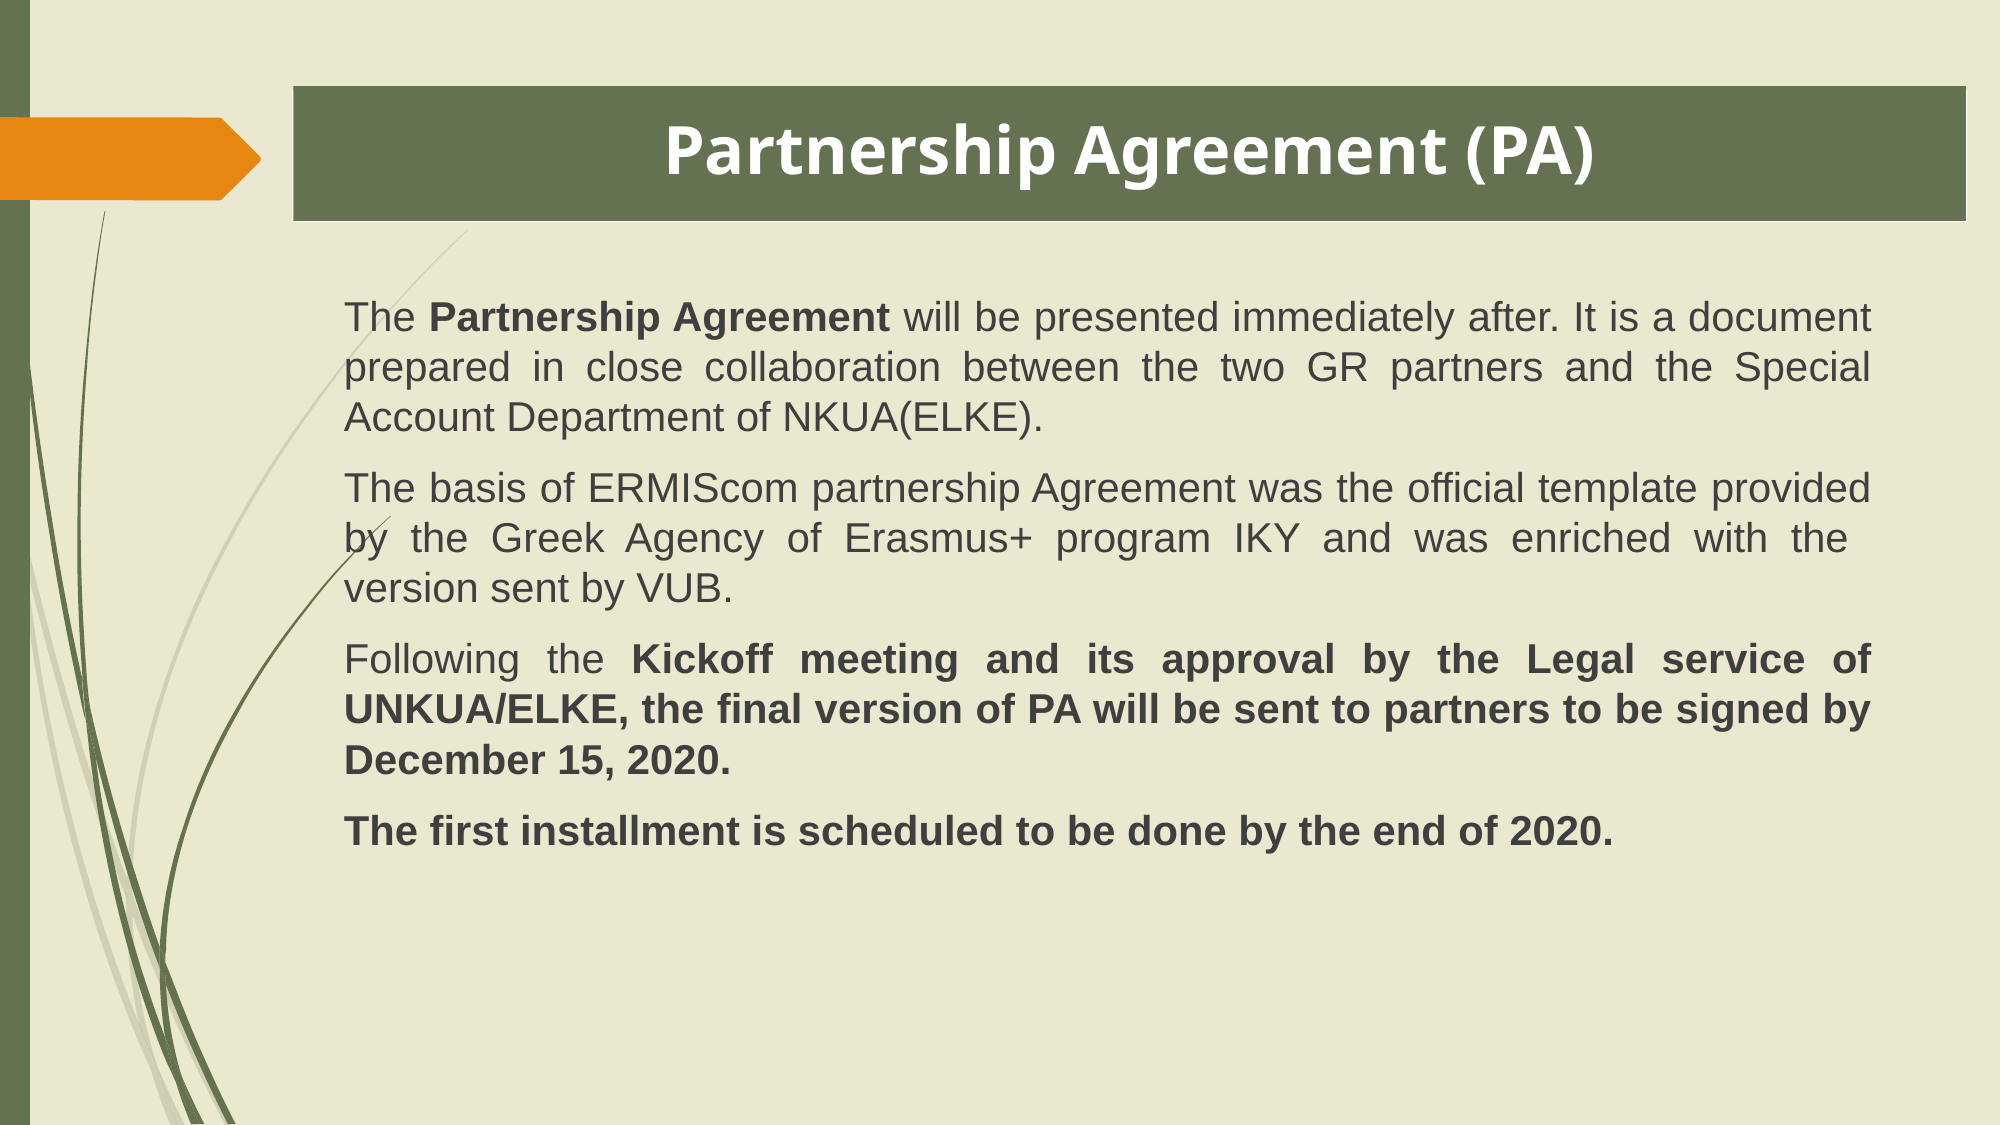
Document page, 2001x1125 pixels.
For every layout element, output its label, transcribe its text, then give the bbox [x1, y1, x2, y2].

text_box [293, 85, 1967, 222]
list The Partnership Agreement will be presented immediately after. It is a document prepared in close collaboration between the two GR partners and the Special Account Department of NKUA(ELKE). The basis of ERMIScom partnership Agreement was the official template provided by the Greek Agency of Erasmus+ program IKY and was enriched with the version sent by VUB. Following the Kickoff meeting and its approval by the Legal service of UNKUA/ELKE, the final version of PA will be sent to partners to be signed by December 15, 2020. The first installment is scheduled to be done by the end of 2020. [310, 282, 1888, 1103]
